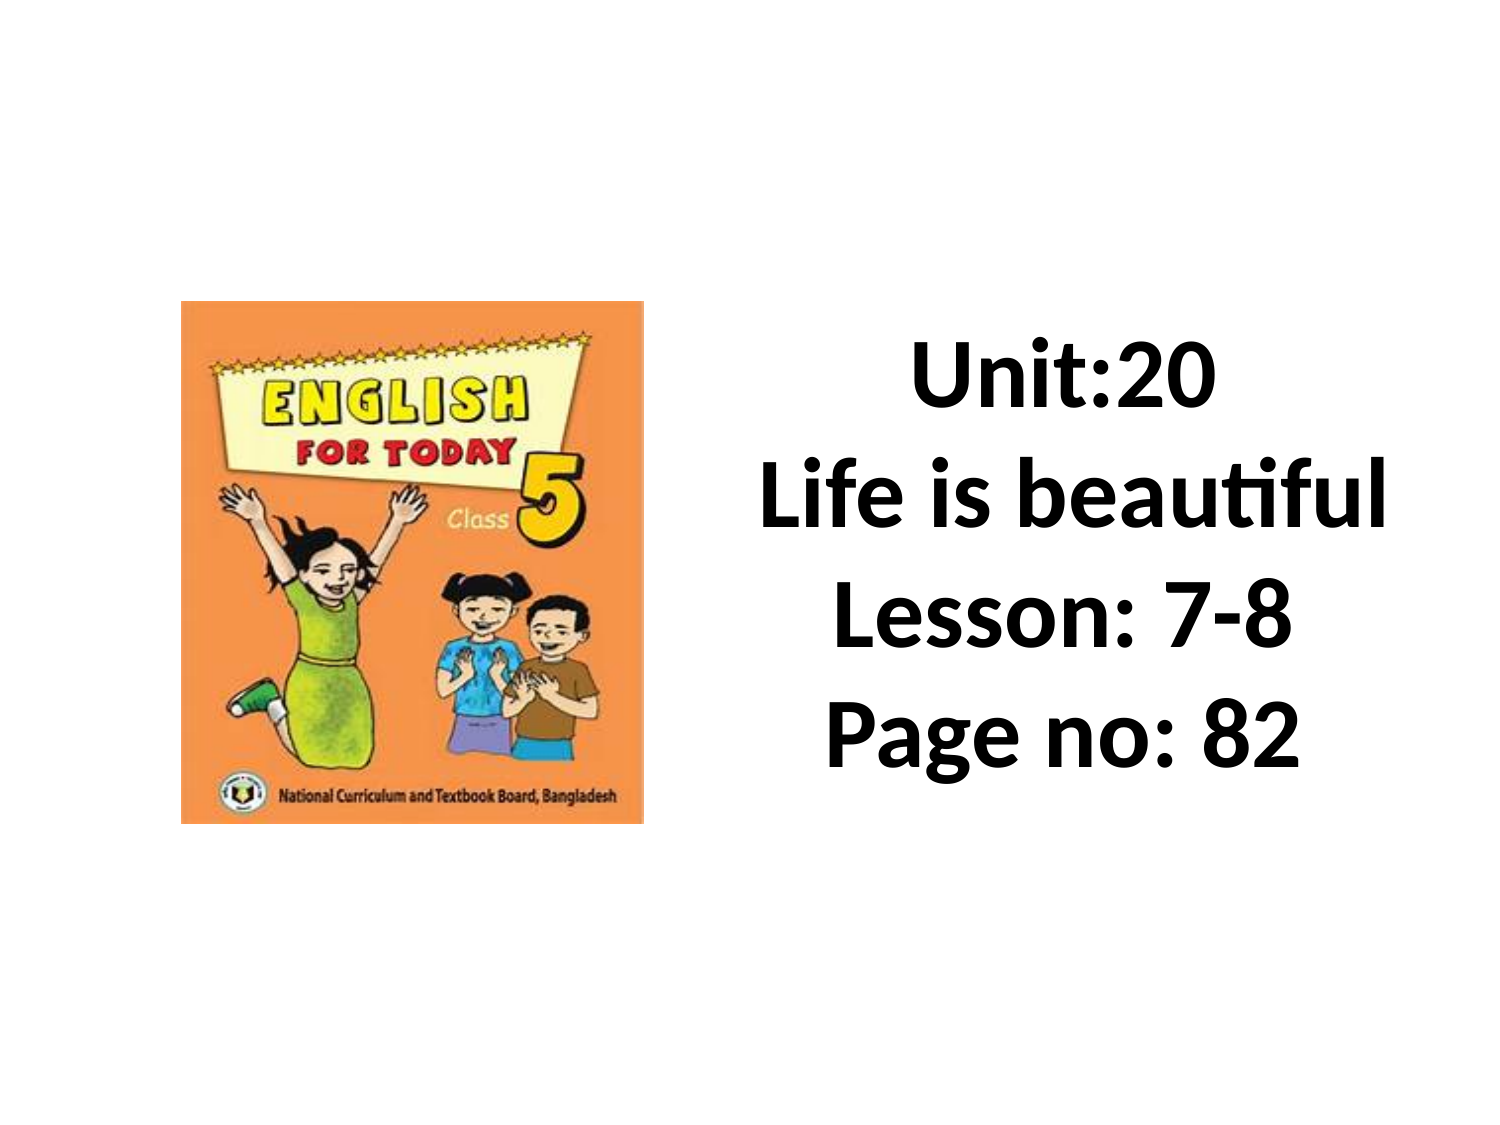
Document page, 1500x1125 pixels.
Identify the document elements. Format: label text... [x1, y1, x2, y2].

text_box Unit:20 Life is beautiful Lesson: 7-8 Page no: 82 [687, 299, 1440, 795]
picture [180, 301, 644, 824]
